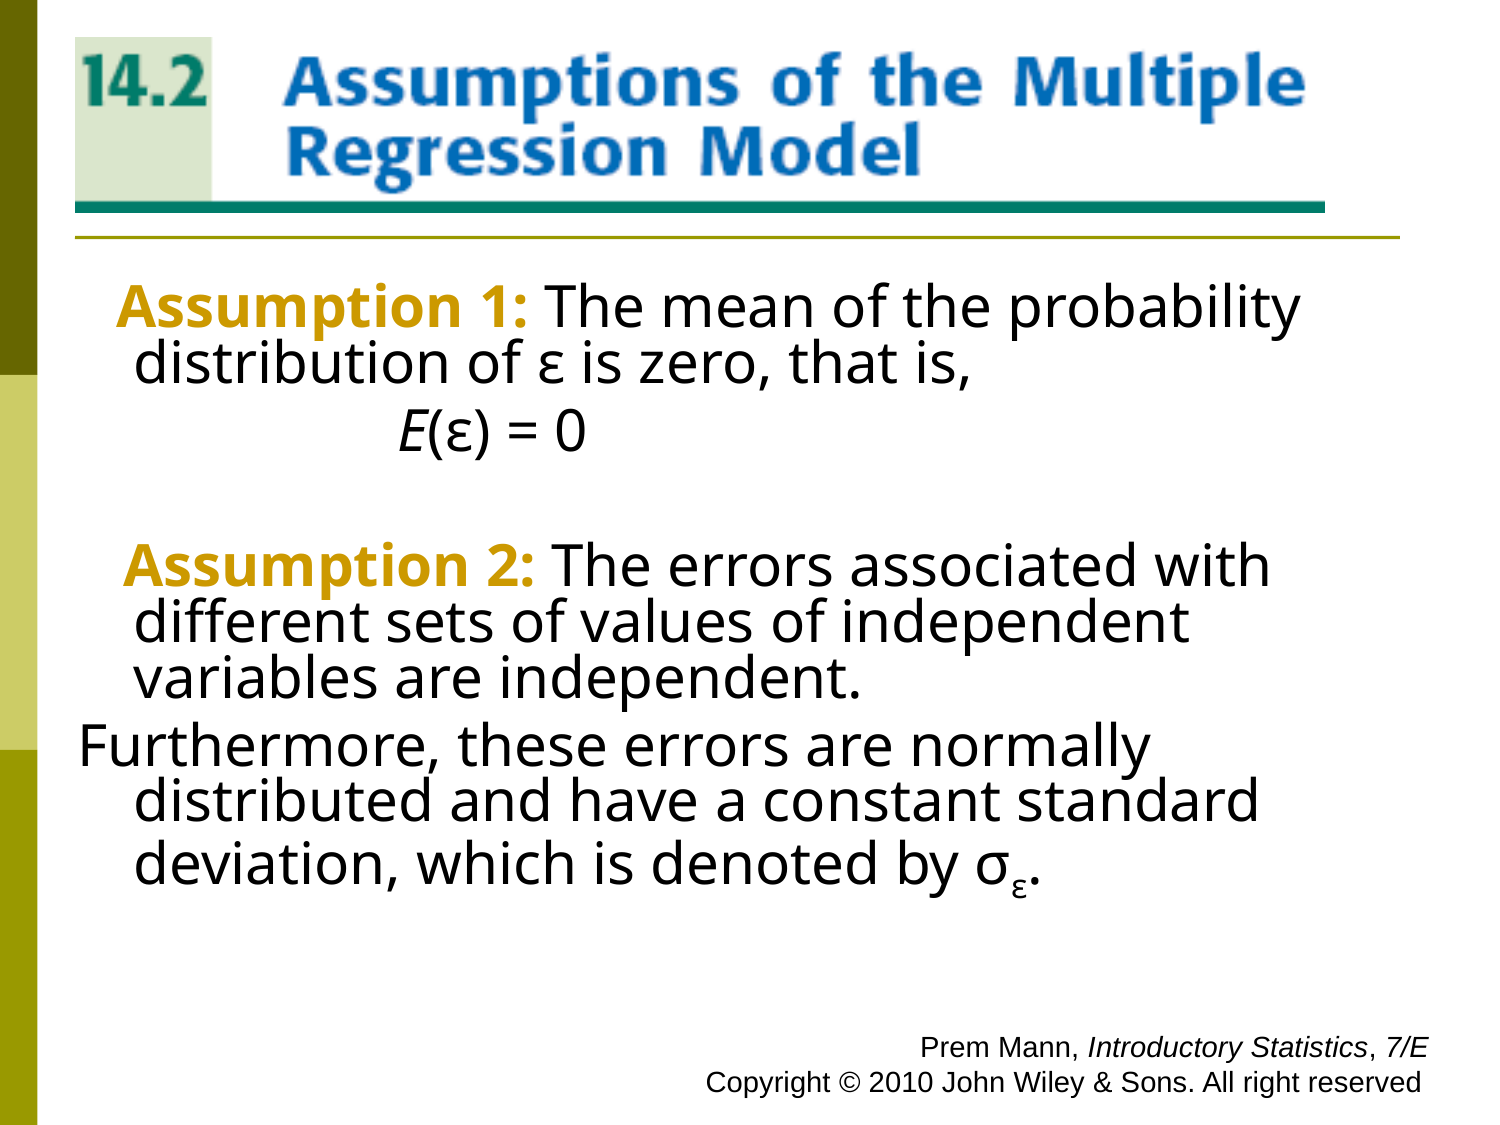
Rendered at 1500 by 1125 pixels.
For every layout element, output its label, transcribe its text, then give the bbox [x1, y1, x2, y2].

list Assumption 1: The mean of the probability distribution of ε is zero, that is, E(ε) = 0 Assumption 2: The errors associated with different sets of values of independent variables are independent. Furthermore, these errors are normally distributed and have a constant standard deviation, which is denoted by σε. [62, 275, 1419, 950]
title ASSUMPTIONS OF THE MULTIPLE REGRESSION MODEL [75, 45, 1425, 233]
text_box Prem Mann, Introductory Statistics, 7/E Copyright © 2010 John Wiley & Sons. All right reserved [690, 1021, 1447, 1106]
picture [74, 37, 1326, 213]
